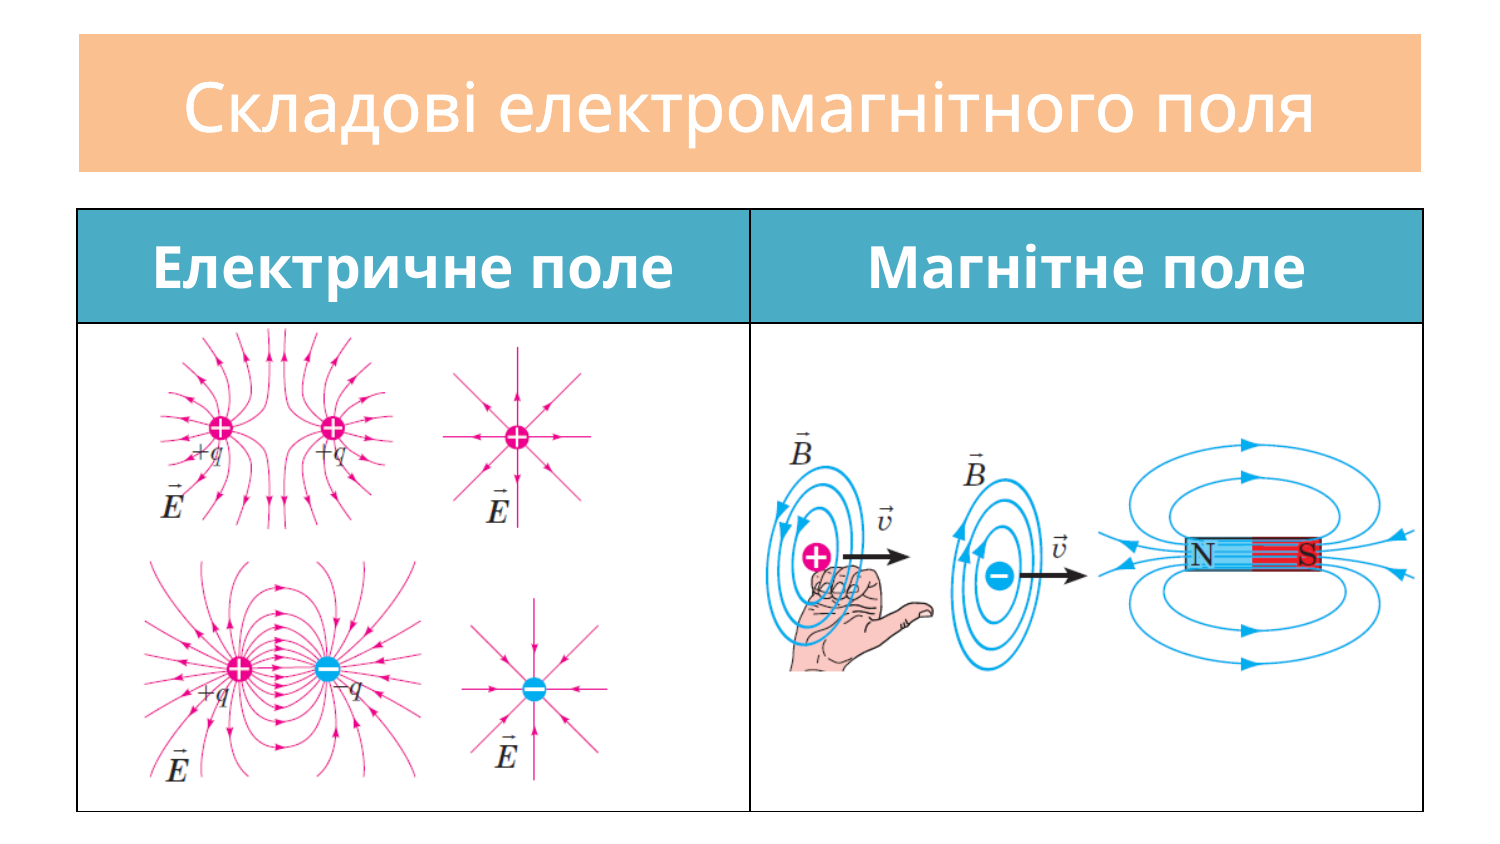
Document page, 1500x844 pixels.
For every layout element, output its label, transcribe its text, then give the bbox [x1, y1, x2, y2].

table_header Електричне поле [78, 210, 749, 322]
picture [100, 327, 644, 794]
title Складові електромагнітного поля [75, 33, 1425, 175]
picture [761, 421, 1419, 694]
table_header Магнітне поле [751, 210, 1422, 322]
table_cell [78, 324, 749, 811]
table_cell [751, 324, 1422, 811]
